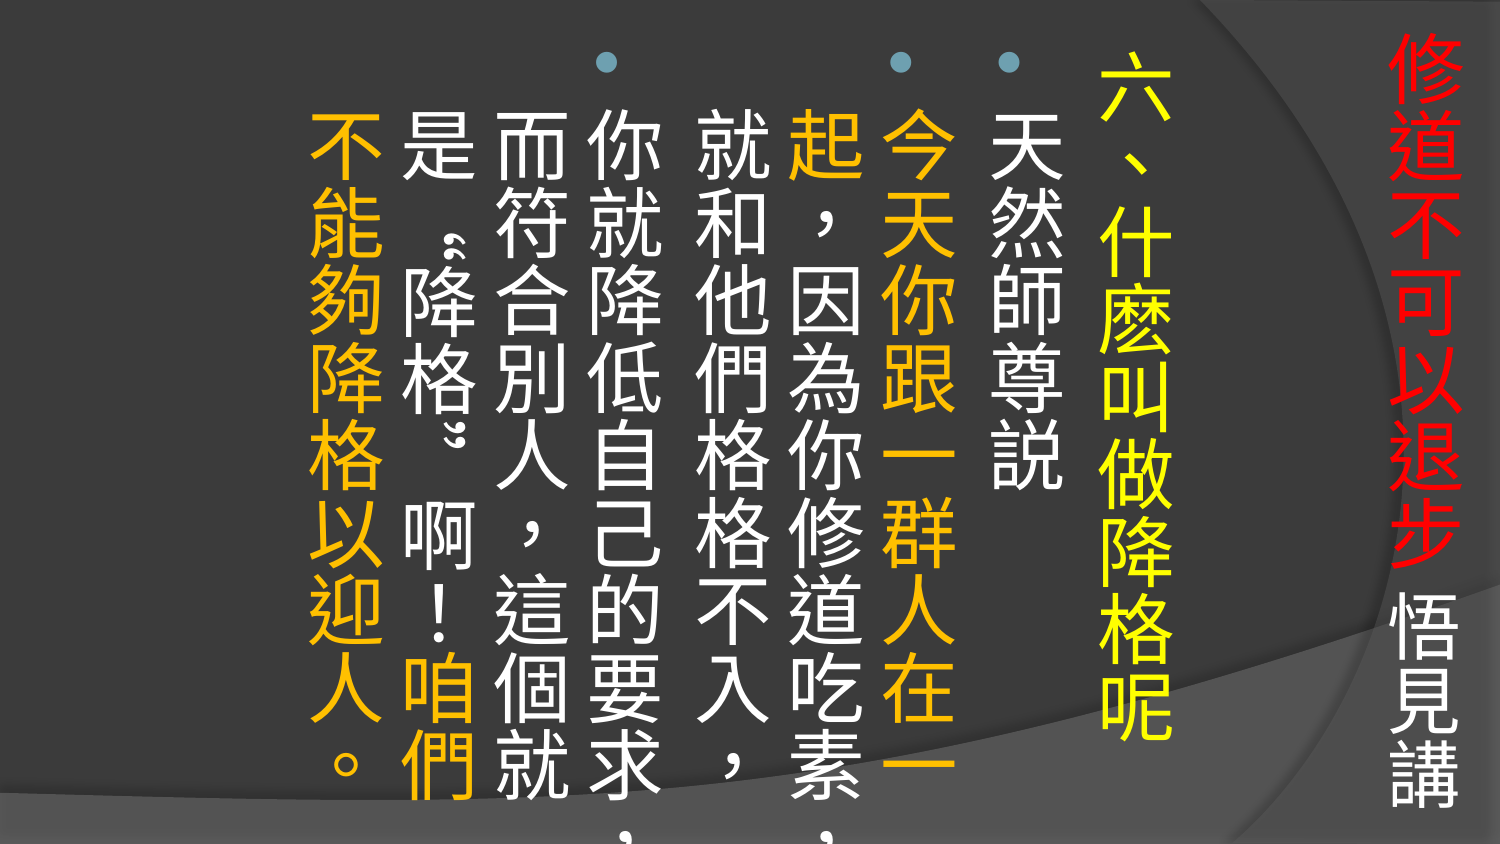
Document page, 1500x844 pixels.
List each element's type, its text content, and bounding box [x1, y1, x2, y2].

list 六、什麽叫做降格呢 天然師尊説 今天你跟一群人在一起，因為你修道吃素，就和他們格格不入， 你就降低自己的要求，而符合別人，這個就是“降格”啊！咱們不能夠降格以迎人。 [29, 27, 1365, 820]
title 修道不可以退步 悟見講 [1364, 21, 1483, 820]
